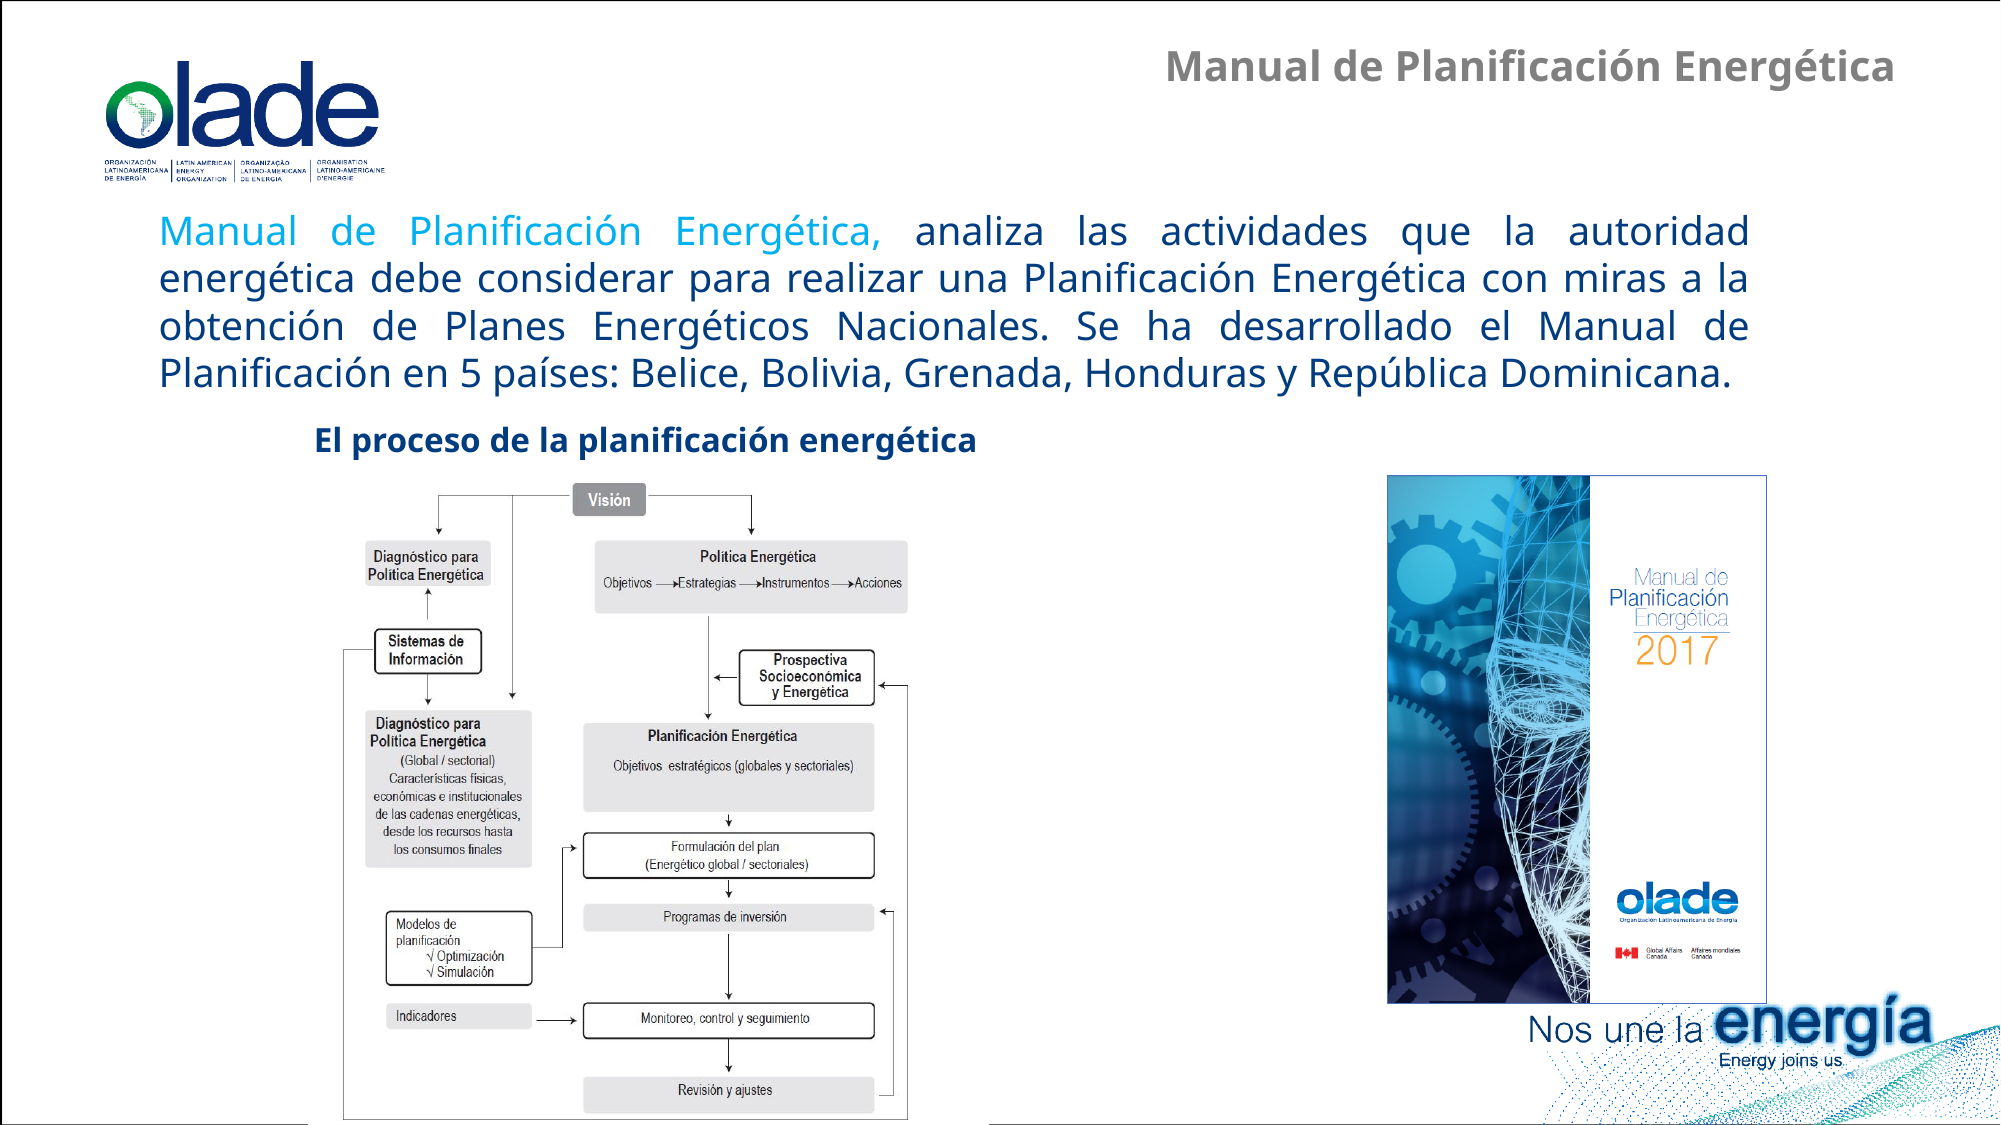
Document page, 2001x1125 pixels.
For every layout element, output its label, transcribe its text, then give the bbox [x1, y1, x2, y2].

text_box Manual de Planificación Energética, analiza las actividades que la autoridad energética debe considerar para realizar una Planificación Energética con miras a la obtención de Planes Energéticos Nacionales. Se ha desarrollado el Manual de Planificación en 5 países: Belice, Bolivia, Grenada, Honduras y República Dominicana. [143, 198, 1767, 449]
picture [0, 0, 2001, 1125]
text_box Manual de Planificación Energética [645, 32, 1911, 97]
text_box El proceso de la planificación energética [230, 412, 1062, 467]
